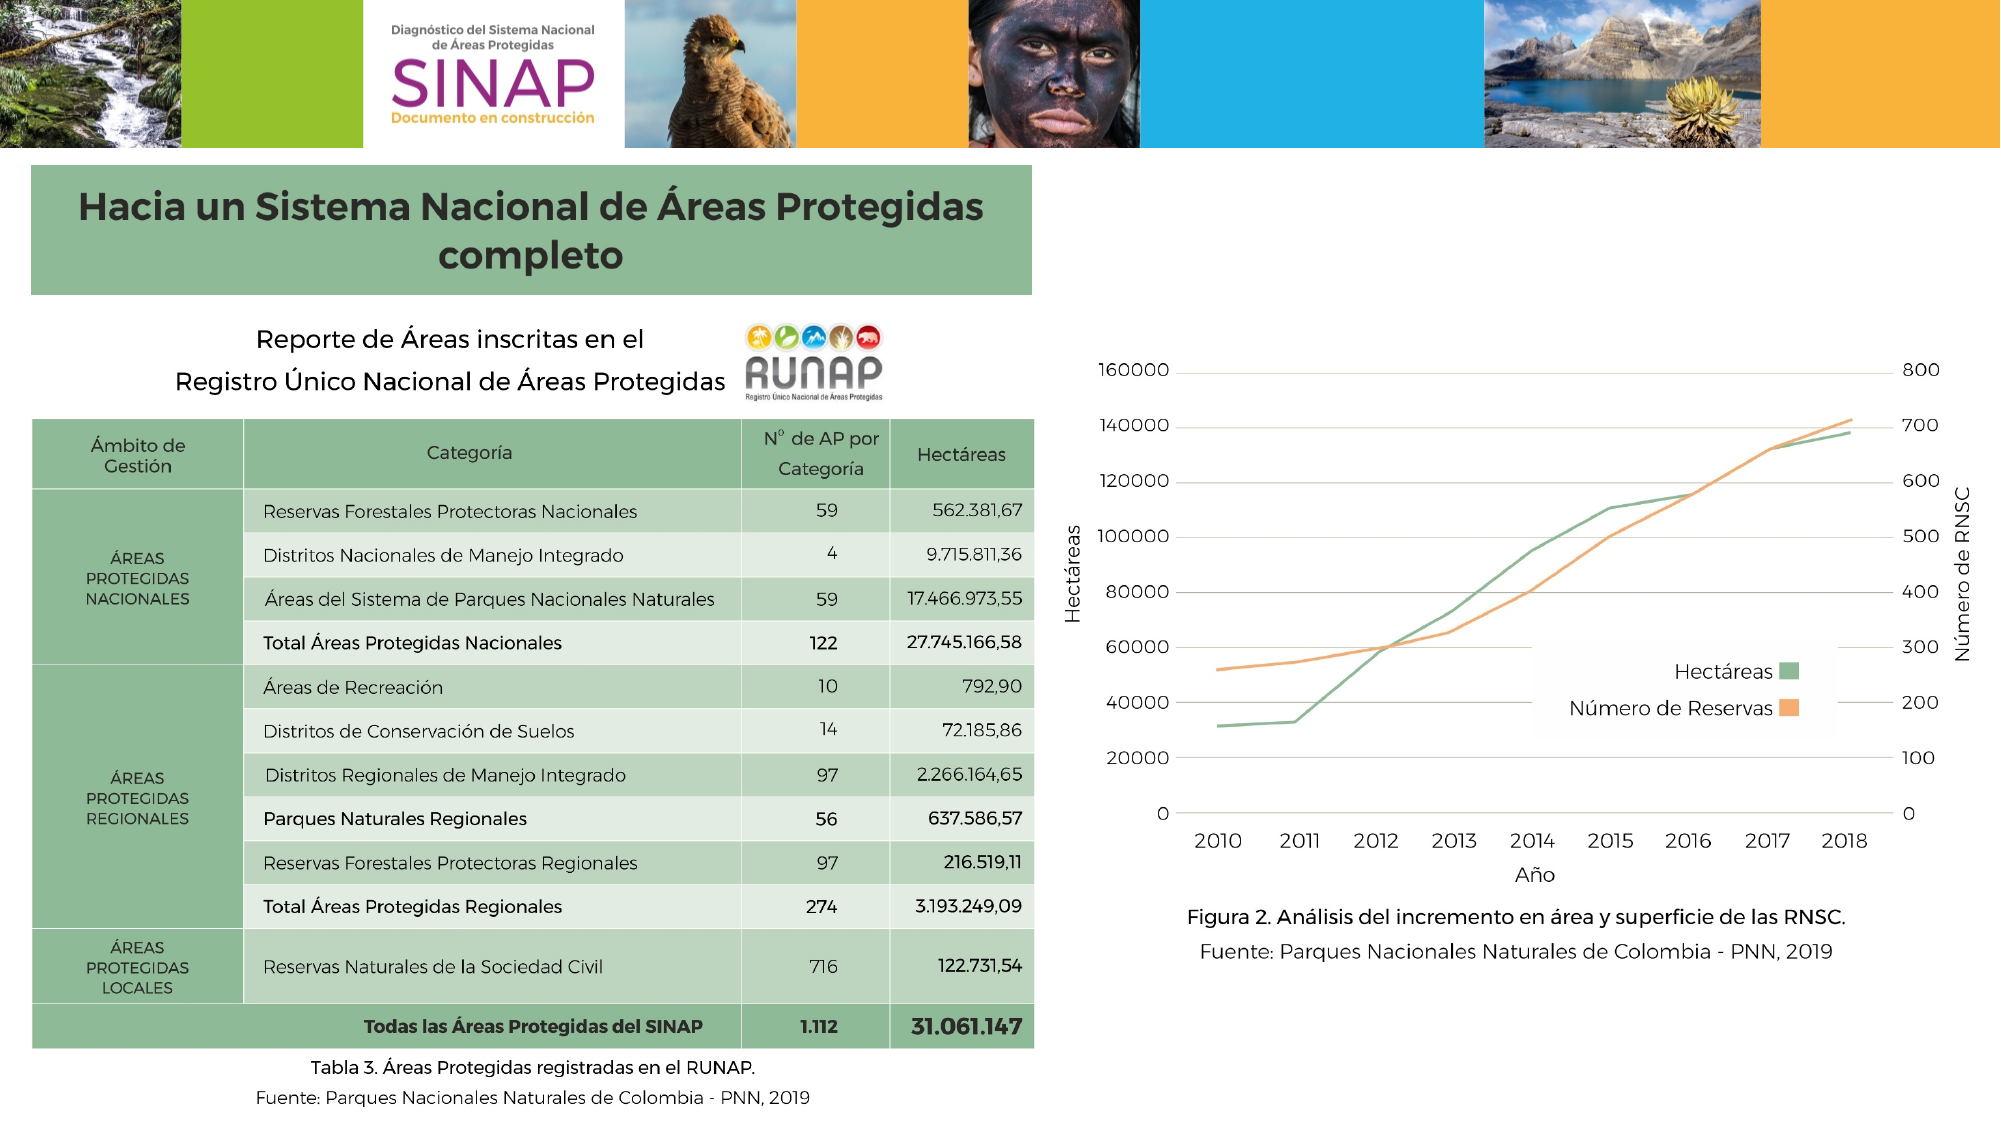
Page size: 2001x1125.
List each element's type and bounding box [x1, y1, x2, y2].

picture [1064, 363, 1969, 962]
picture [31, 165, 1032, 295]
picture [0, 0, 2000, 148]
picture [31, 315, 1035, 1107]
